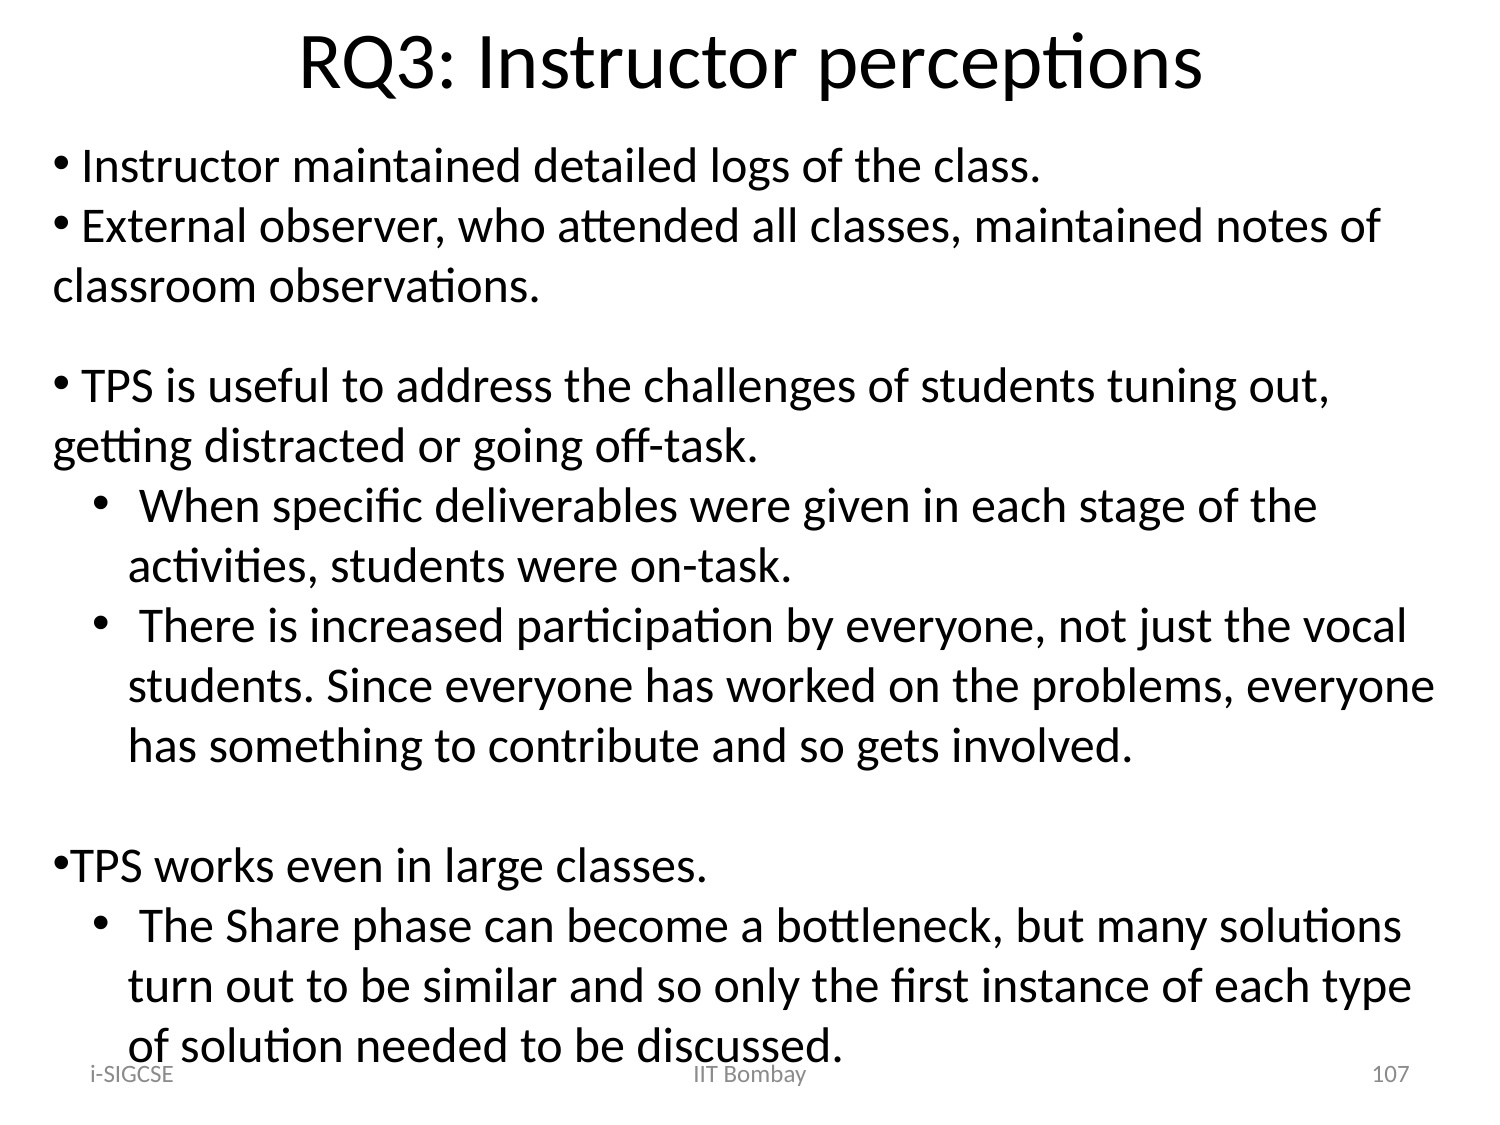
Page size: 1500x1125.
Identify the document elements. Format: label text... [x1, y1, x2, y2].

slide_number i-SIGCSE [75, 1042, 425, 1103]
footer IIT Bombay [512, 1042, 988, 1103]
title RQ3: Instructor perceptions [76, 0, 1427, 113]
text_box Instructor maintained detailed logs of the class. External observer, who attended all classes, maintained notes of classroom observations. TPS is useful to address the challenges of students tuning out, getting distracted or going off-task. When specific deliverables were given in each stage of the activities, students were on-task. There is increased participation by everyone, not just the vocal students. Since everyone has worked on the problems, everyone has something to contribute and so gets involved. TPS works even in large classes. The Share phase can become a bottleneck, but many solutions turn out to be similar and so only the first instance of each type of solution needed to be discussed. [37, 125, 1475, 1125]
